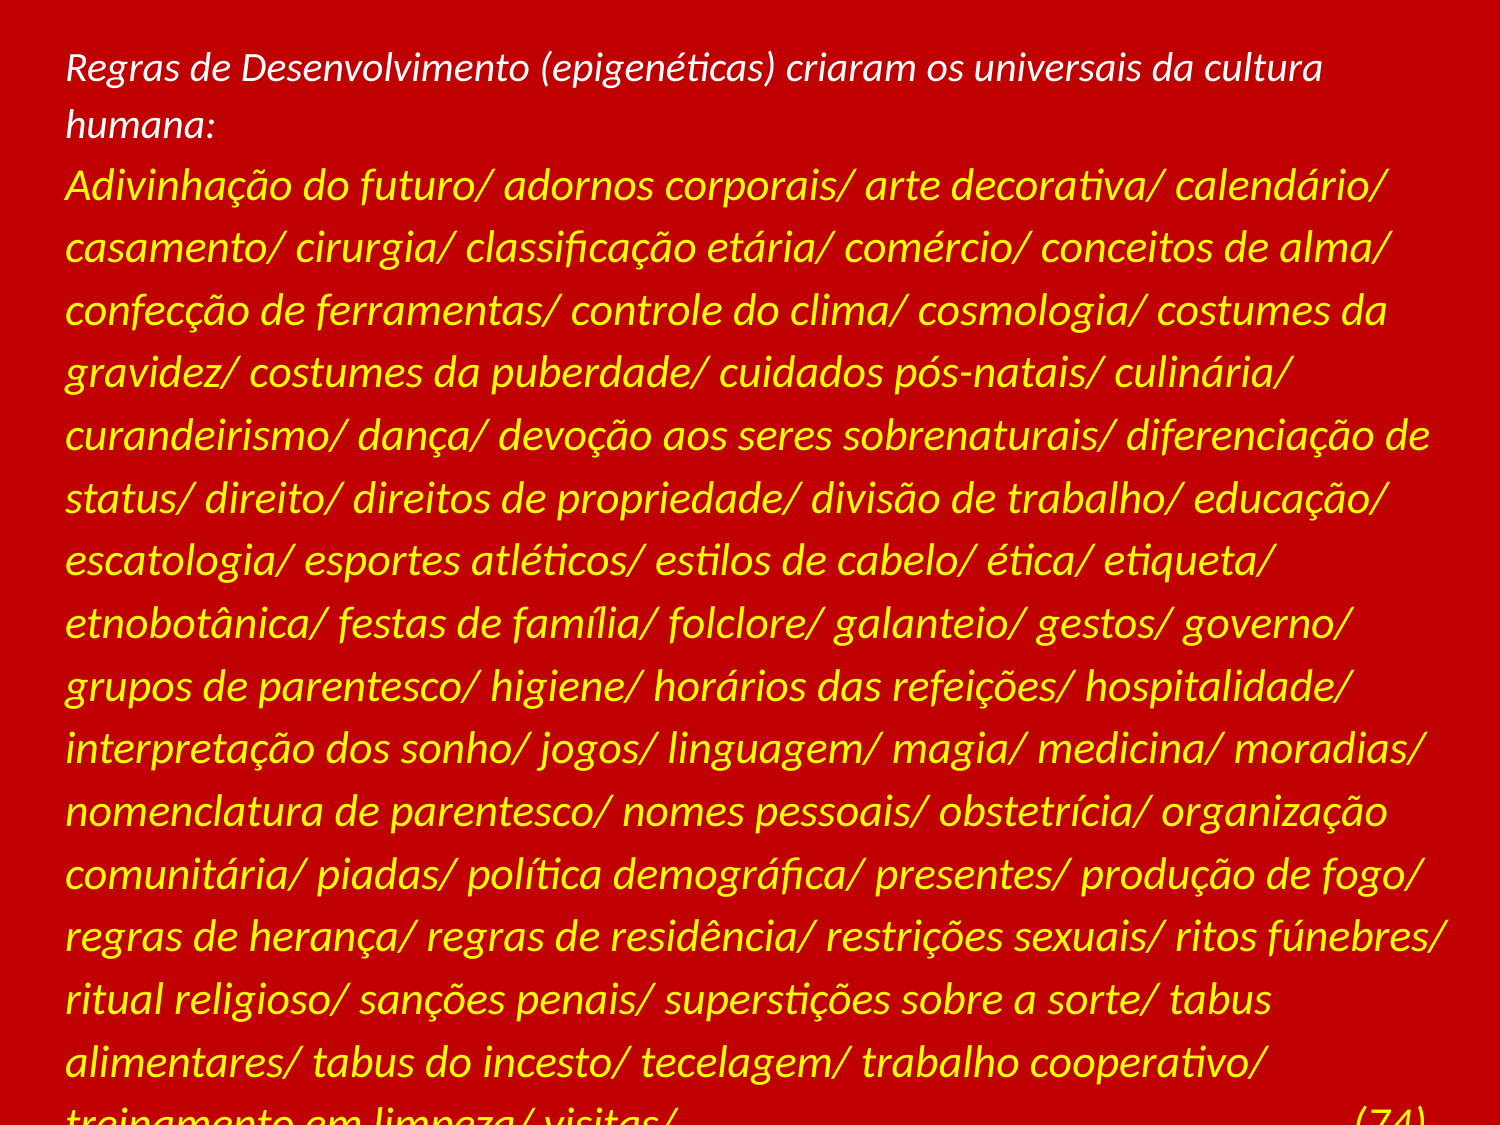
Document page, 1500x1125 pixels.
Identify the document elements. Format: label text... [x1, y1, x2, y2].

subtitle Regras de Desenvolvimento (epigenéticas) criaram os universais da cultura humana: Adivinhação do futuro/ adornos corporais/ arte decorativa/ calendário/ casamento/ cirurgia/ classificação etária/ comércio/ conceitos de alma/ confecção de ferramentas/ controle do clima/ cosmologia/ costumes da gravidez/ costumes da puberdade/ cuidados pós-natais/ culinária/ curandeirismo/ dança/ devoção aos seres sobrenaturais/ diferenciação de status/ direito/ direitos de propriedade/ divisão de trabalho/ educação/ escatologia/ esportes atléticos/ estilos de cabelo/ ética/ etiqueta/ etnobotânica/ festas de família/ folclore/ galanteio/ gestos/ governo/ grupos de parentesco/ higiene/ horários das refeições/ hospitalidade/ interpretação dos sonho/ jogos/ linguagem/ magia/ medicina/ moradias/ nomenclatura de parentesco/ nomes pessoais/ obstetrícia/ organização comunitária/ piadas/ política demográfica/ presentes/ produção de fogo/ regras de herança/ regras de residência/ restrições sexuais/ ritos fúnebres/ ritual religioso/ sanções penais/ superstições sobre a sorte/ tabus alimentares/ tabus do incesto/ tecelagem/ trabalho cooperativo/ treinamento em limpeza/ visitas/ (74) [49, 24, 1500, 313]
